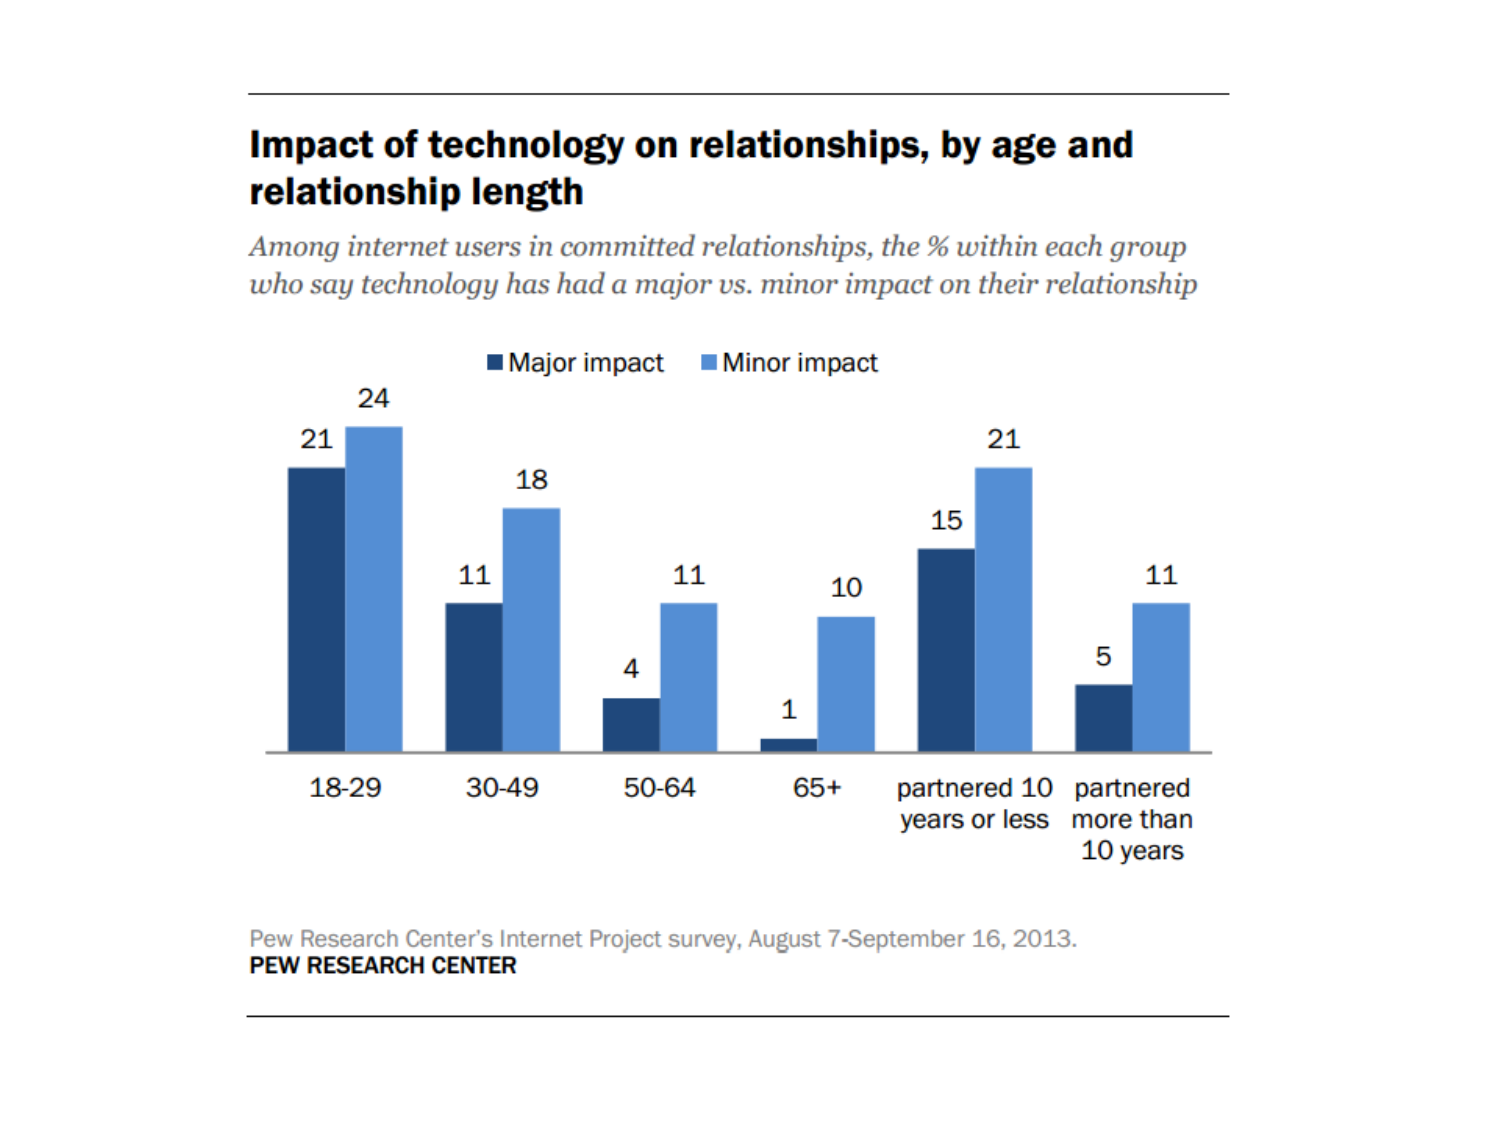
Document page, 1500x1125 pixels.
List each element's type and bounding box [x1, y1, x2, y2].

picture [224, 80, 1276, 1044]
